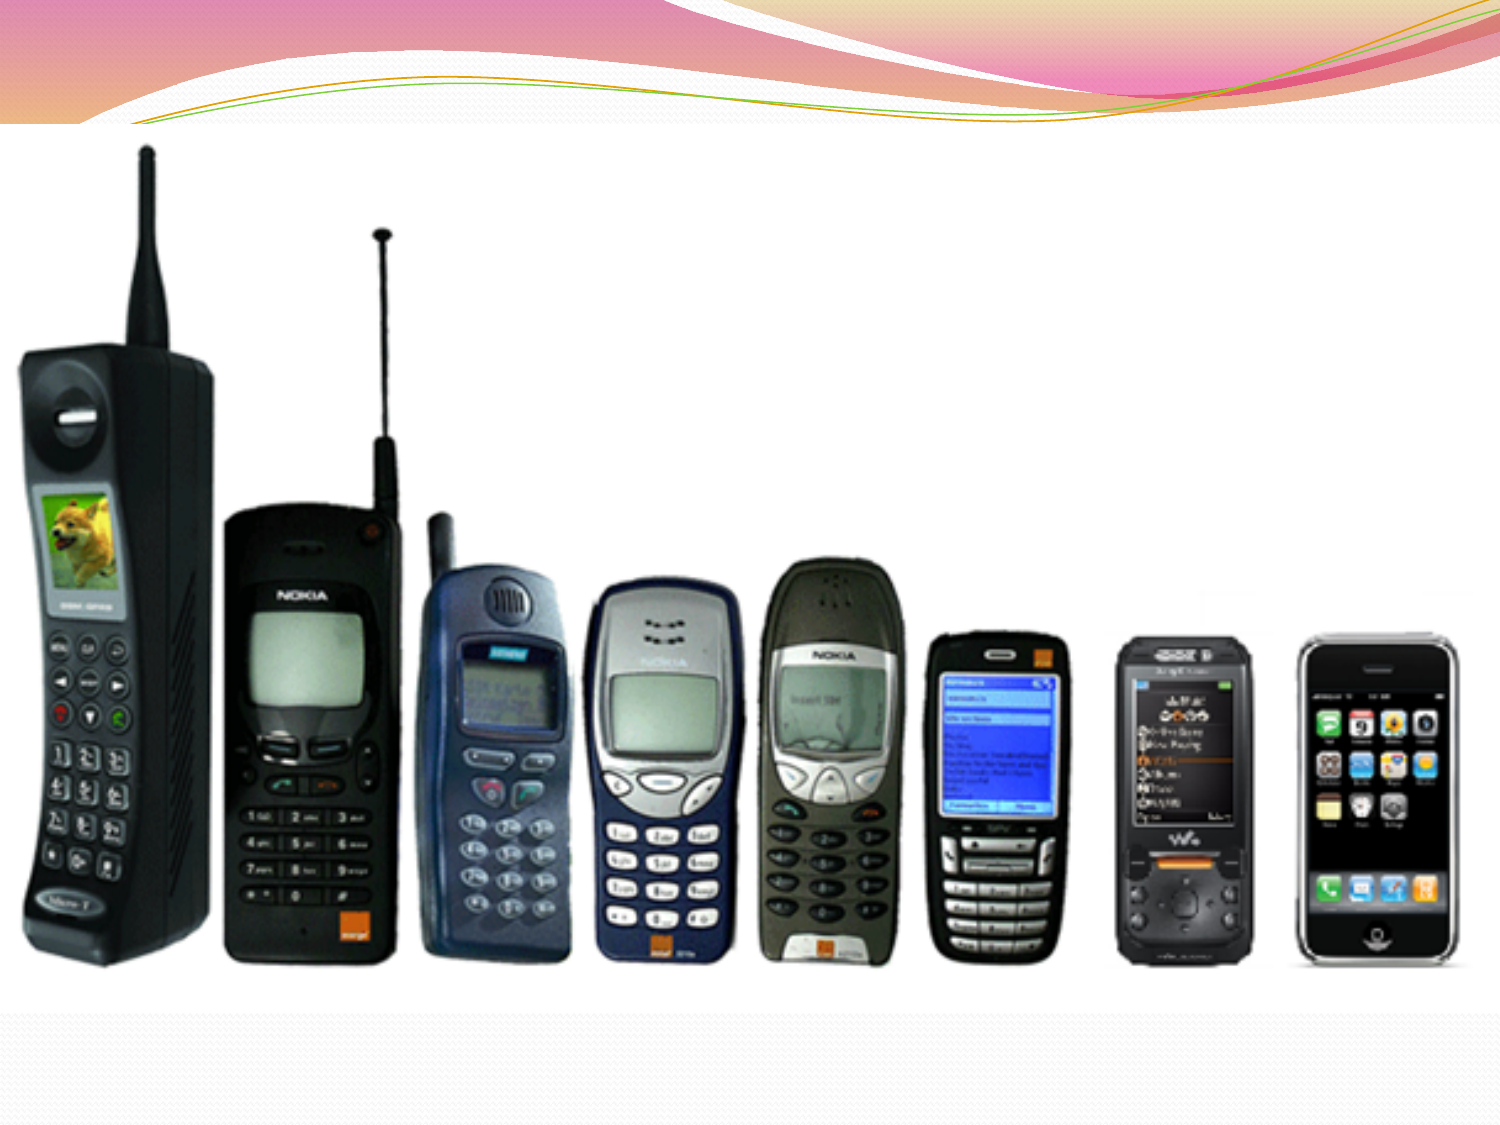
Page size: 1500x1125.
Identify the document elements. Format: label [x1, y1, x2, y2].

picture [0, 124, 1500, 1013]
